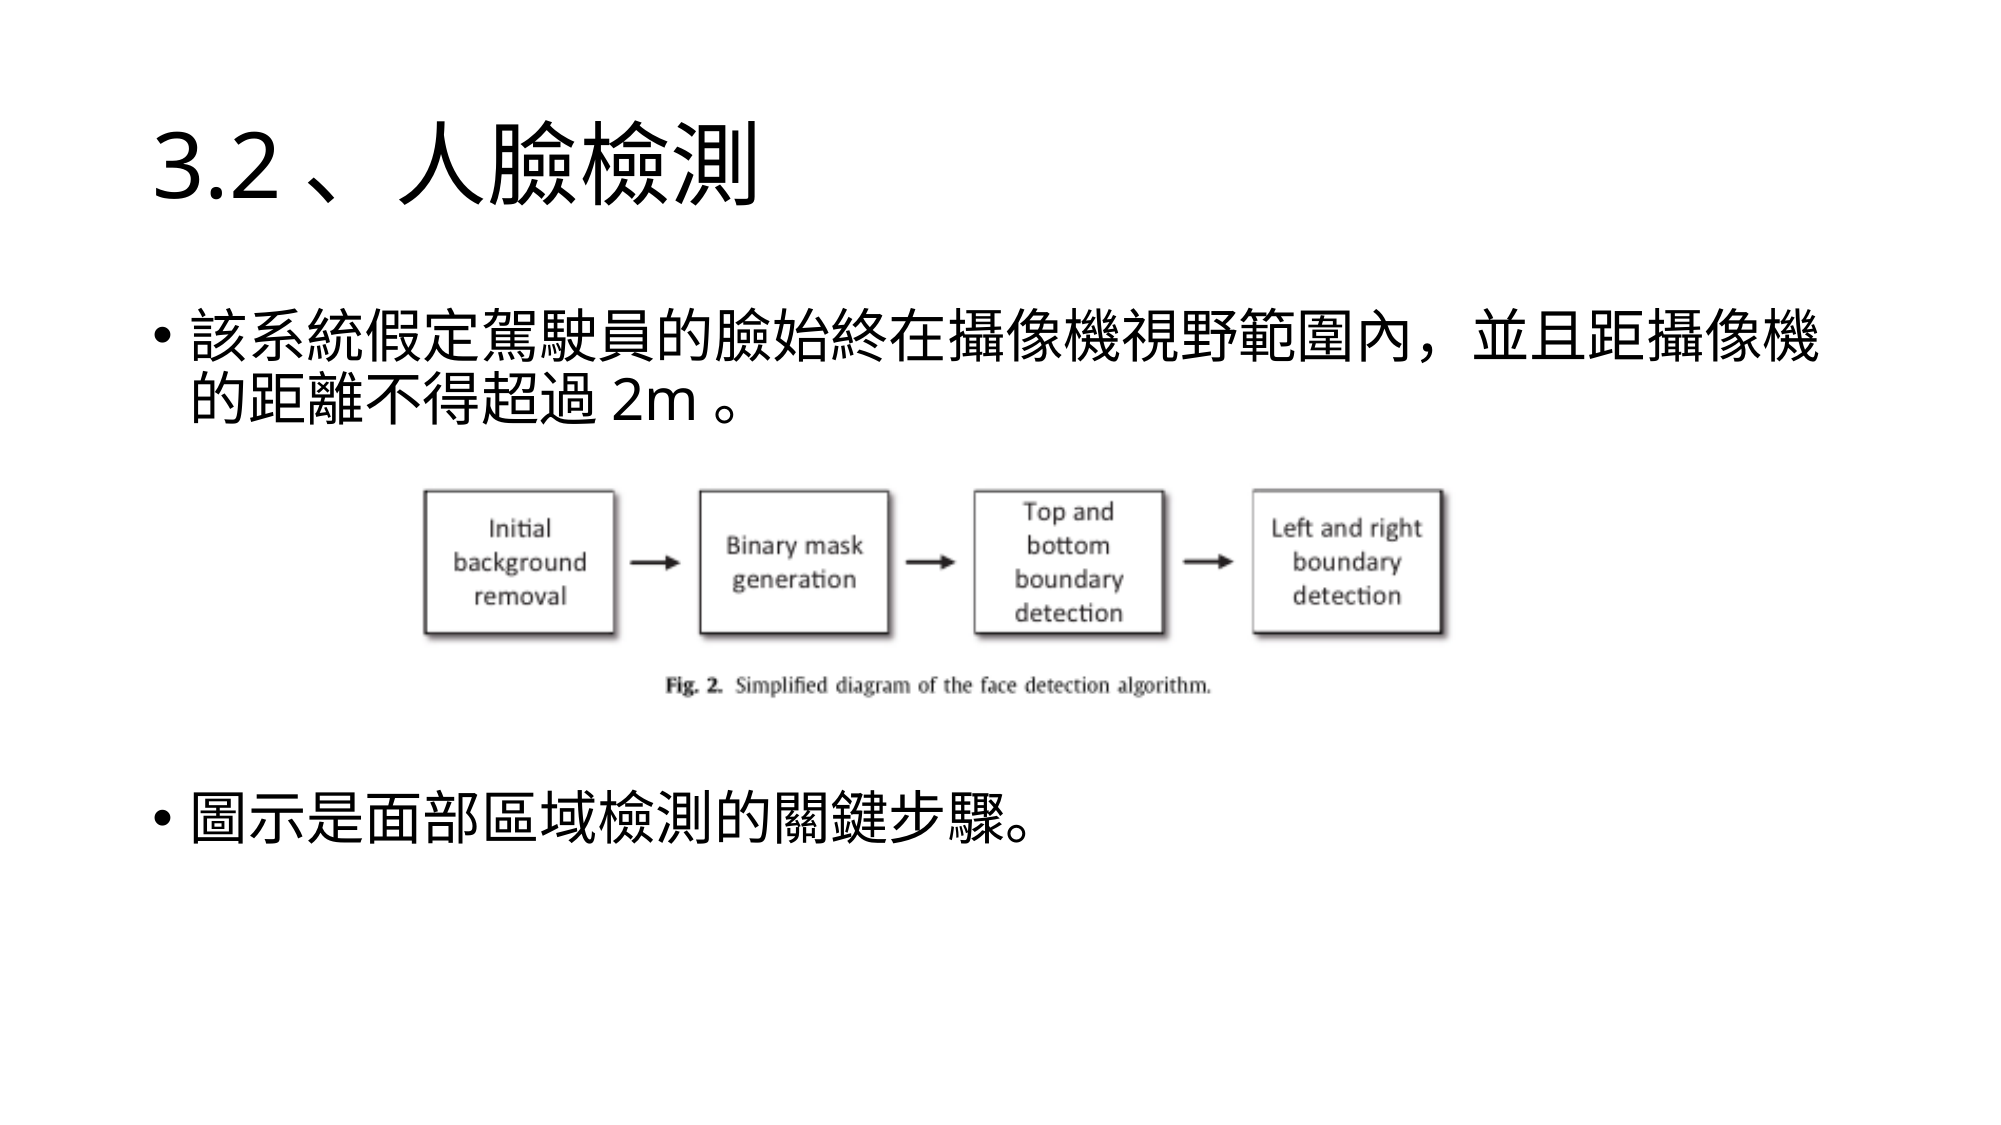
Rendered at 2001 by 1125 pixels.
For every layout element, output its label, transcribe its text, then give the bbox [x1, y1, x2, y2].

picture [411, 451, 1474, 732]
list 該系統假定駕駛員的臉始終在攝像機視野範圍內，並且距攝像機的距離不得超過2m。 圖示是面部區域檢測的關鍵步驟。 [137, 299, 1863, 1014]
title 3.2、人臉檢測 [137, 59, 1863, 278]
